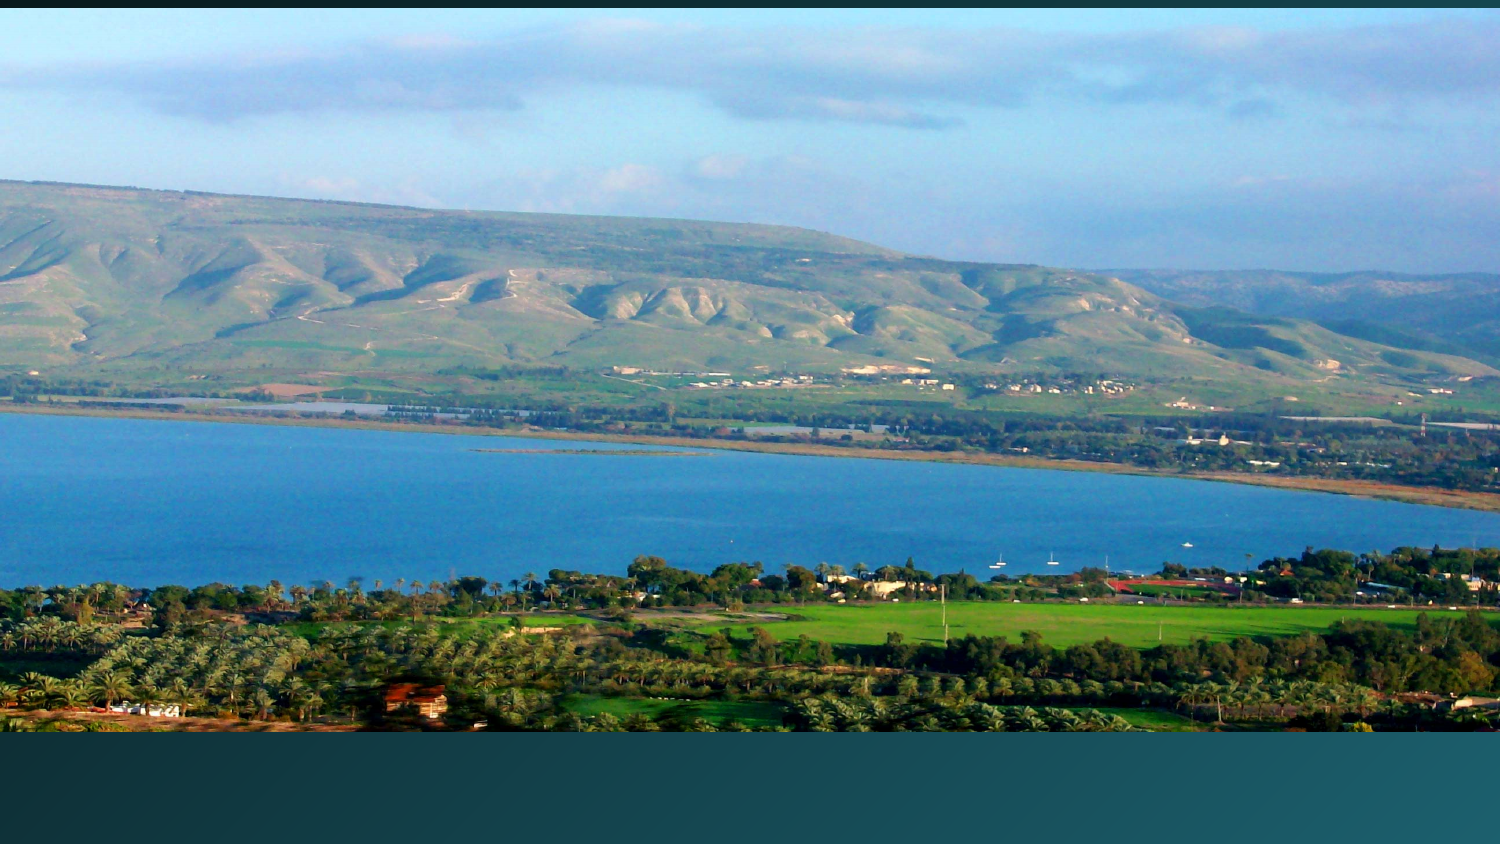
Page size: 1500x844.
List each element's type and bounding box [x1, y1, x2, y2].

picture [0, 7, 1500, 732]
